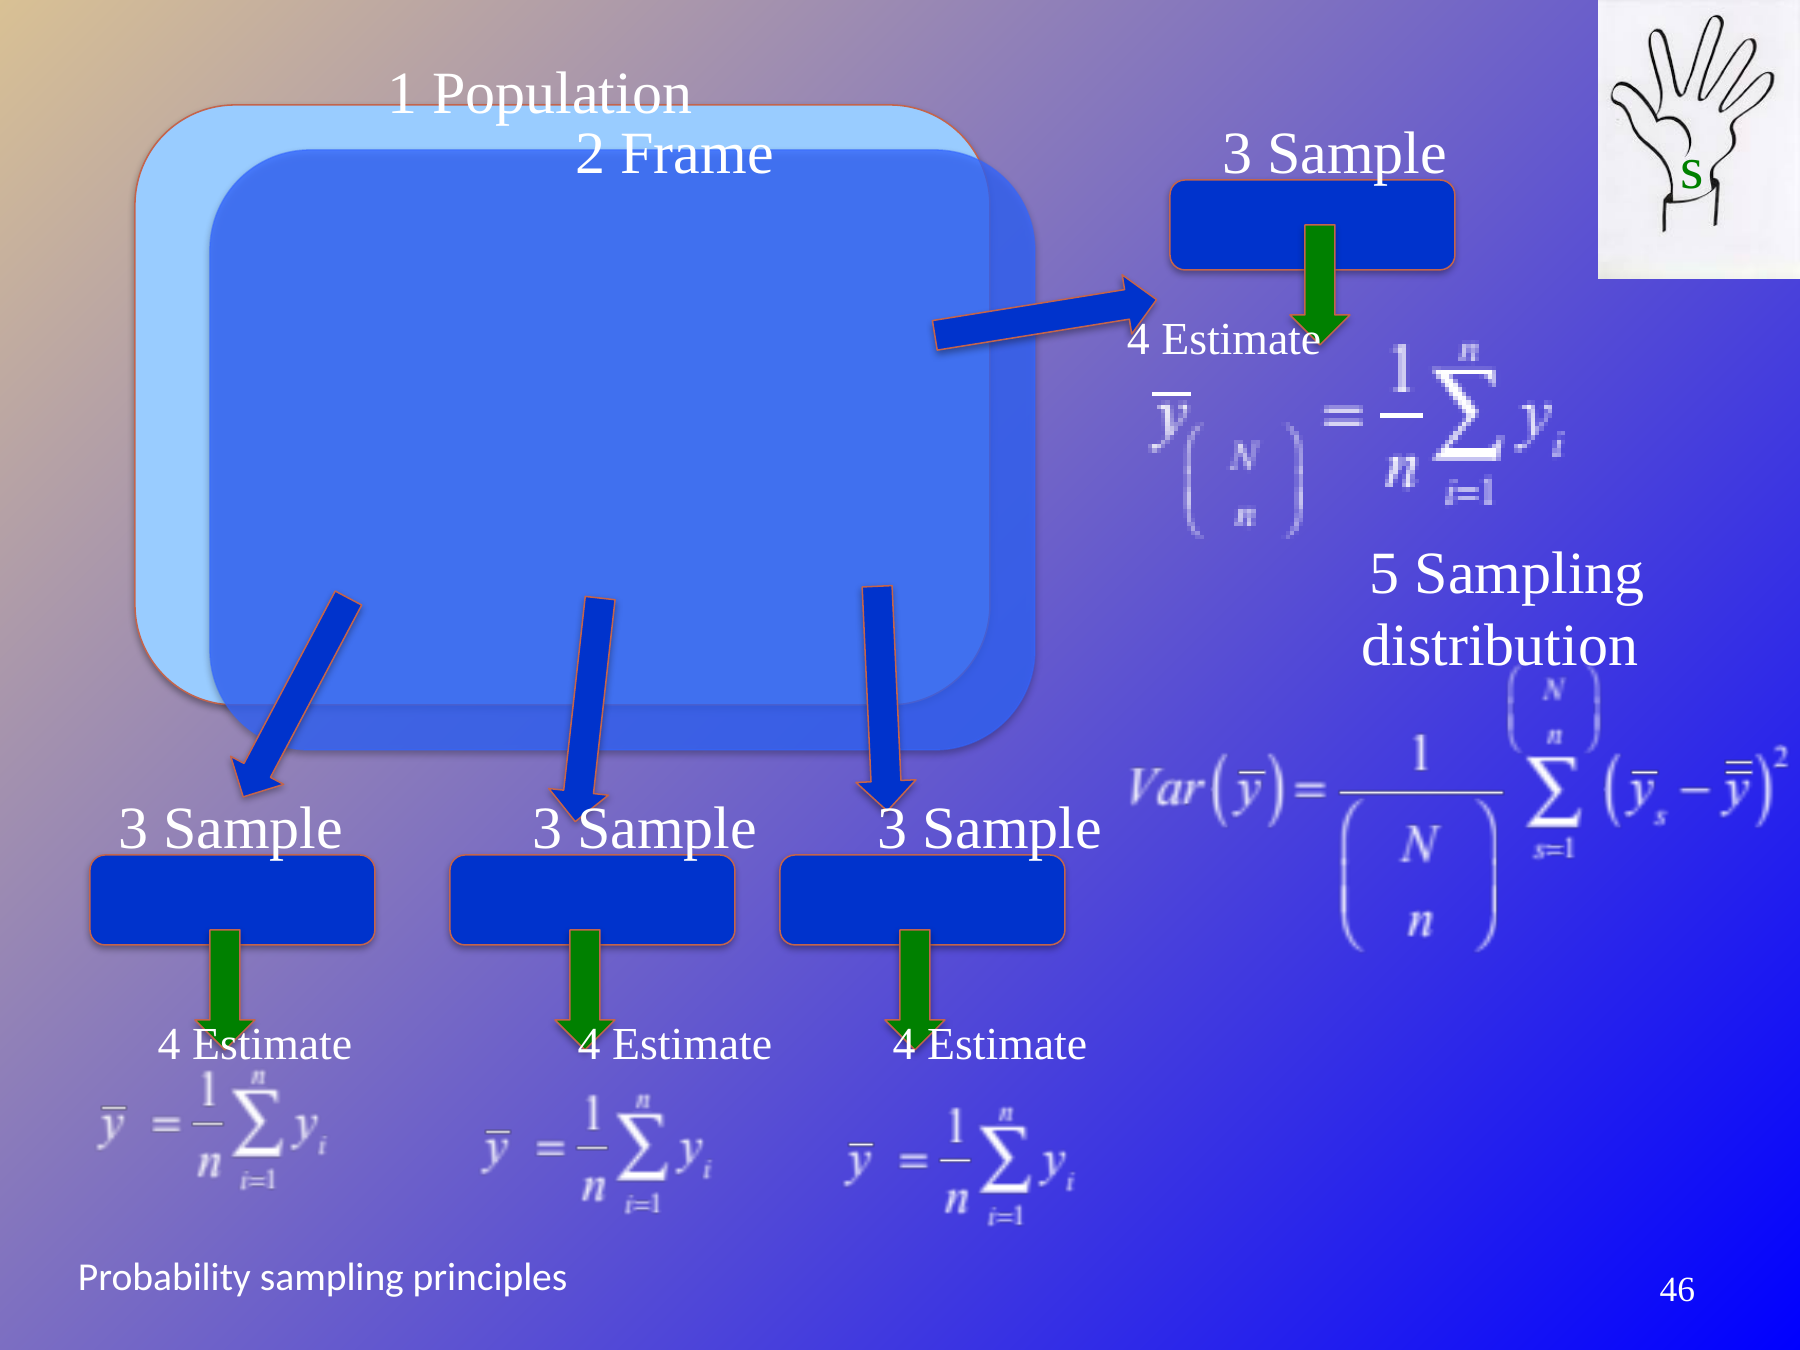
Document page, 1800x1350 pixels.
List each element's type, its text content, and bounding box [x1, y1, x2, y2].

text_box 3 Sample [764, 779, 1116, 870]
text_box [1169, 195, 1456, 271]
text_box 5 Sampling distribution [1259, 524, 1755, 652]
text_box [569, 929, 601, 1005]
text_box [209, 149, 1036, 751]
text_box [1055, 274, 1158, 300]
text_box 3 Sample [1124, 104, 1575, 195]
text_box [134, 104, 449, 705]
slide_number 46 [1290, 1251, 1710, 1324]
text_box [89, 870, 376, 946]
text_box [900, 104, 980, 158]
text_box 2 Frame [449, 104, 900, 195]
text_box 4 Estimate [764, 1005, 1215, 1078]
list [1139, 314, 1580, 549]
text_box [931, 308, 1004, 351]
text_box [1304, 224, 1336, 300]
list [837, 1087, 1082, 1231]
text_box [861, 584, 902, 779]
text_box 4 Estimate [29, 1005, 480, 1078]
text_box [449, 870, 736, 946]
text_box 3 Sample [419, 779, 764, 870]
text_box 4 Estimate [480, 1005, 764, 1078]
text_box [209, 929, 241, 1005]
text_box Probability sampling principles [59, 1229, 765, 1320]
text_box [779, 870, 1066, 946]
text_box [229, 590, 363, 798]
text_box [564, 595, 616, 779]
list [1121, 653, 1800, 961]
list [89, 1050, 335, 1194]
text_box 4 Estimate [1004, 300, 1455, 373]
picture [1597, 0, 1800, 280]
text_box [899, 929, 931, 1005]
text_box 3 Sample [5, 779, 419, 870]
text_box 1 Population [314, 45, 765, 135]
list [474, 1074, 720, 1218]
